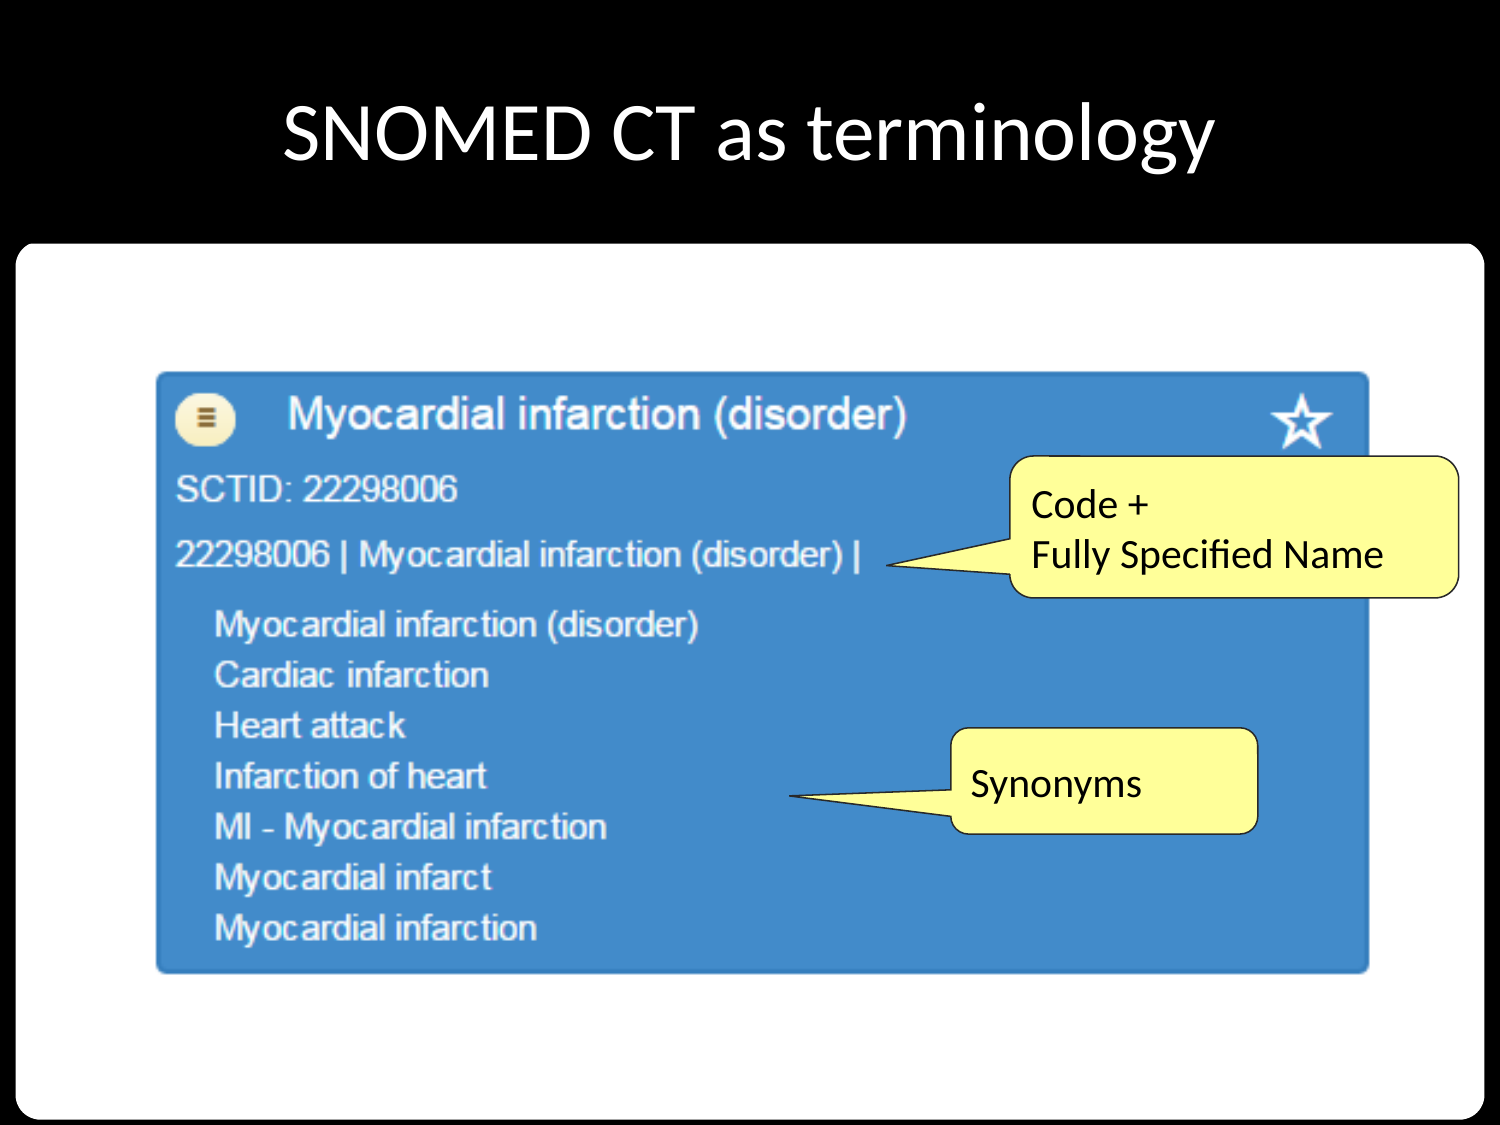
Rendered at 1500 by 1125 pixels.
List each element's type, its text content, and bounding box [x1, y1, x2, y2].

text_box Code + Fully Specified Name [1393, 456, 1459, 598]
title SNOMED CT as terminology [0, 11, 1500, 244]
picture [112, 366, 1388, 994]
